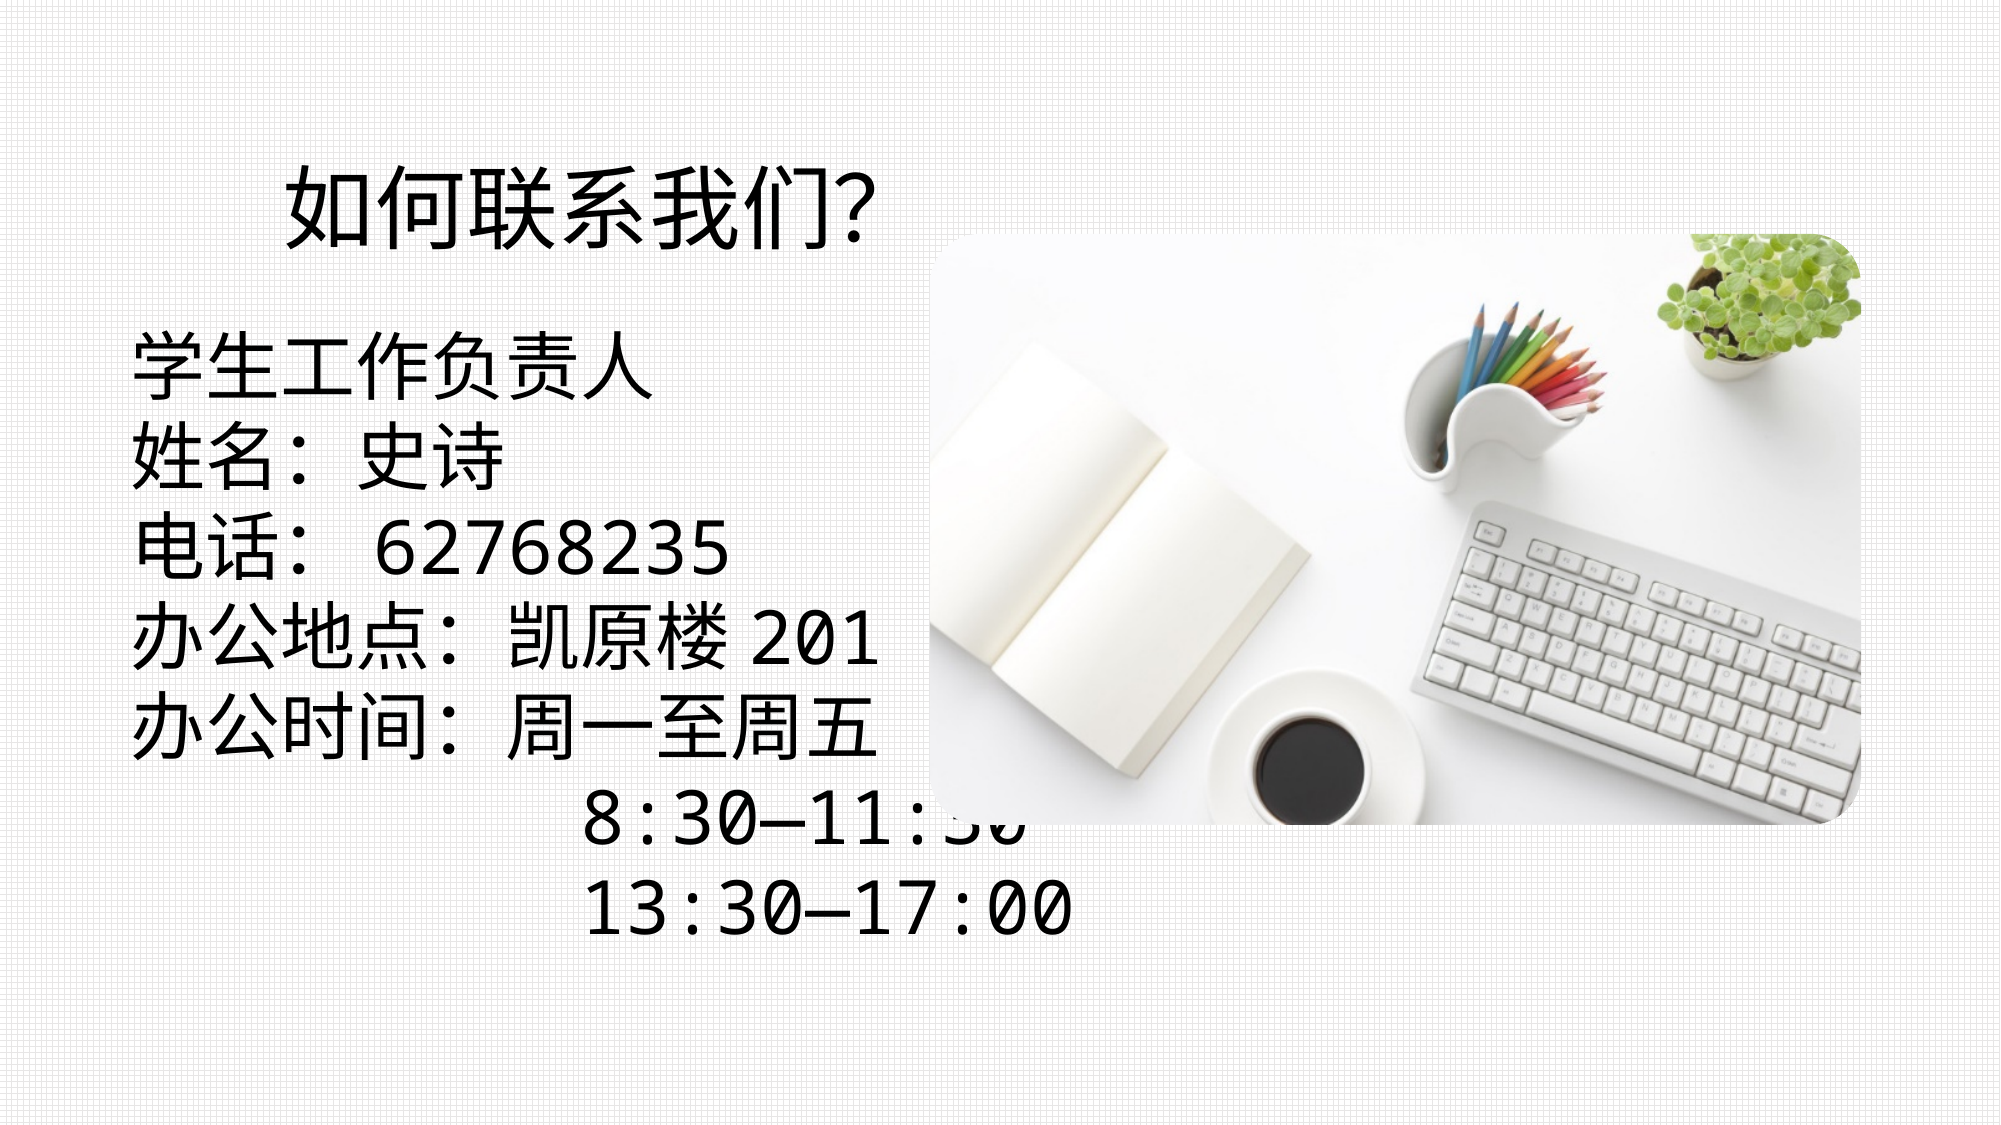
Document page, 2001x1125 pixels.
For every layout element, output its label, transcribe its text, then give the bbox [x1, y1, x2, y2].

picture [929, 233, 1862, 825]
text_box 学生工作负责人 姓名：史诗 电话：62768235 办公地点：凯原楼201 办公时间：周一至周五 8:30—11:30 13:30—17:00 [115, 312, 1113, 957]
text_box 如何联系我们？ [267, 143, 1206, 268]
